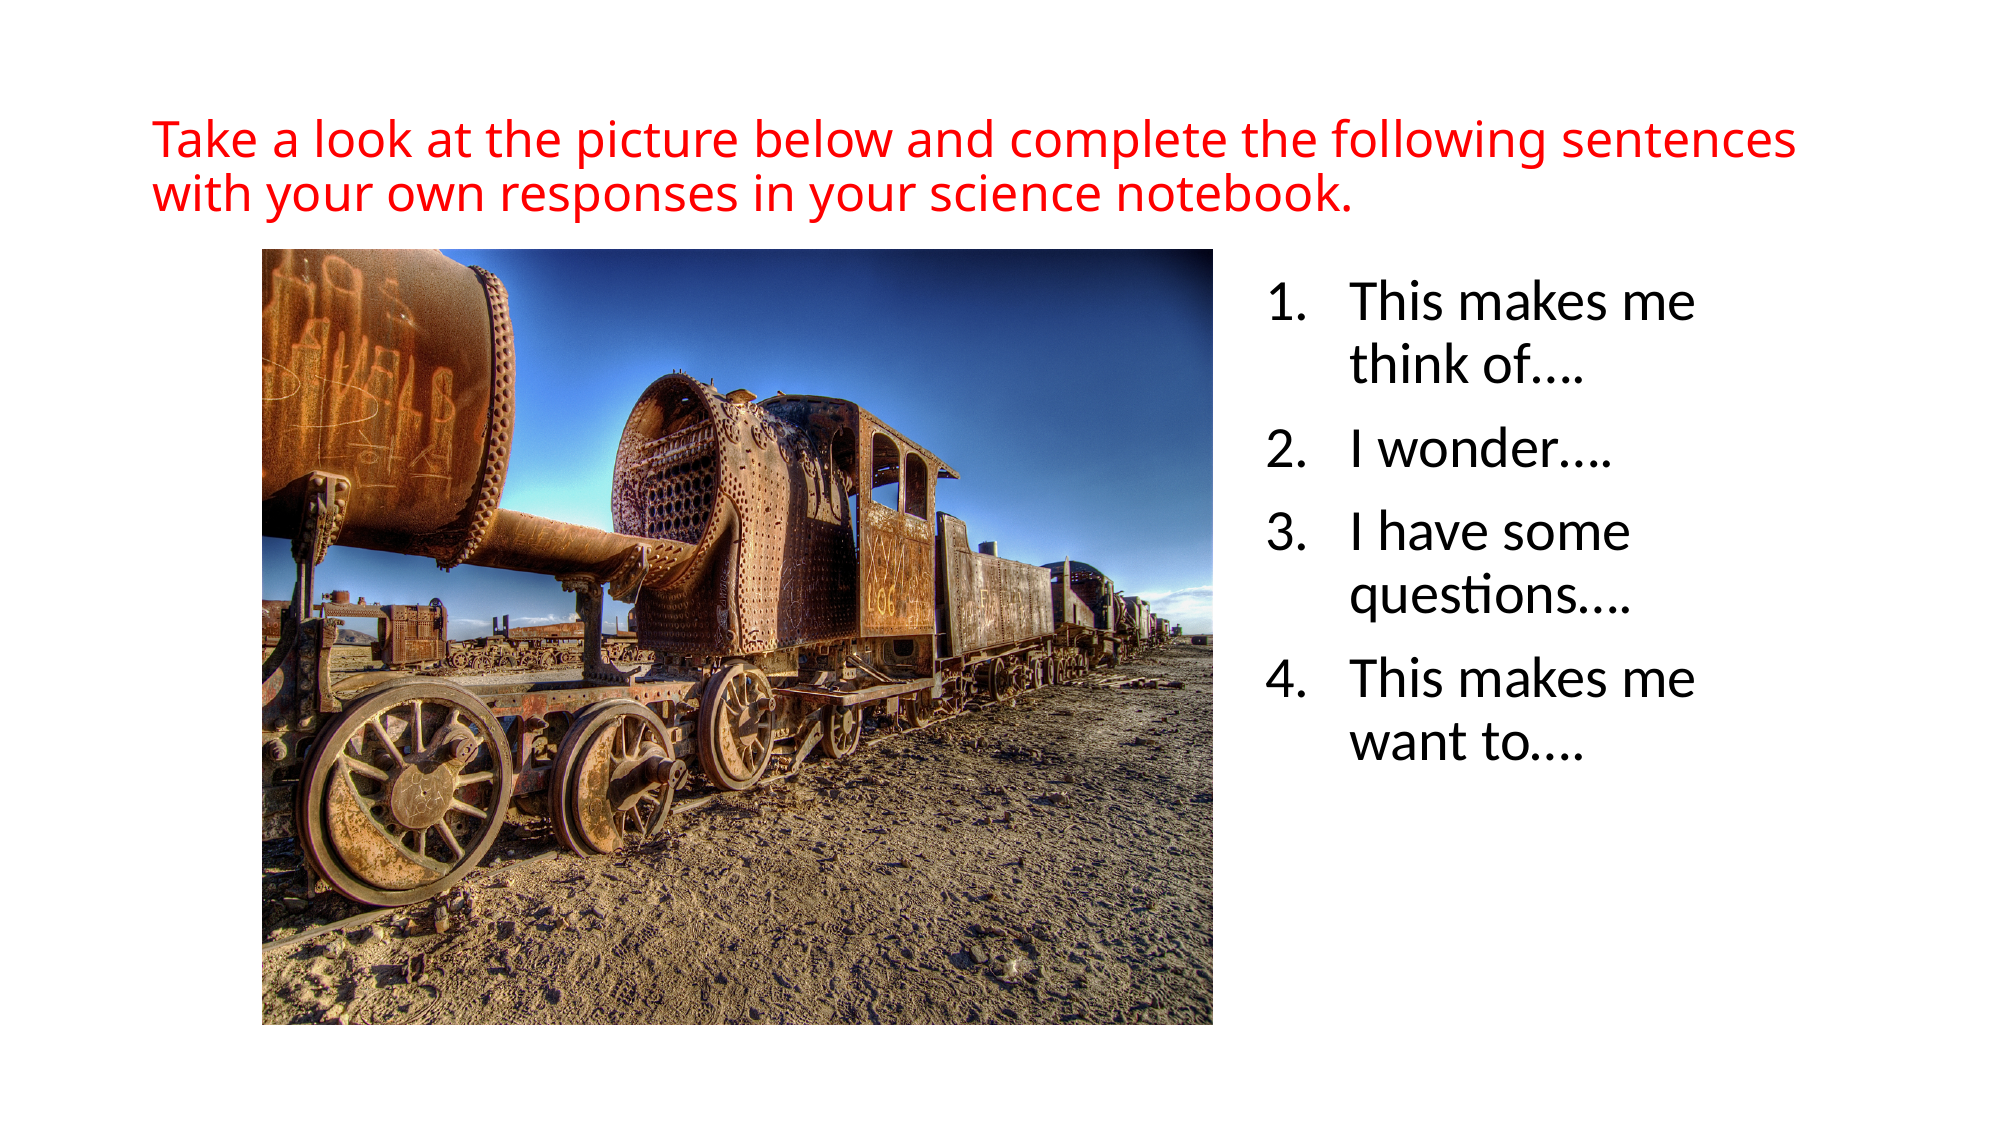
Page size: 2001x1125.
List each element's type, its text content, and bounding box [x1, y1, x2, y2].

list This makes me think of…. I wonder…. I have some questions…. This makes me want to…. [1250, 262, 1738, 1007]
title Take a look at the picture below and complete the following sentences with your own responses in your science notebook. [137, 59, 1863, 278]
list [262, 249, 1213, 1025]
